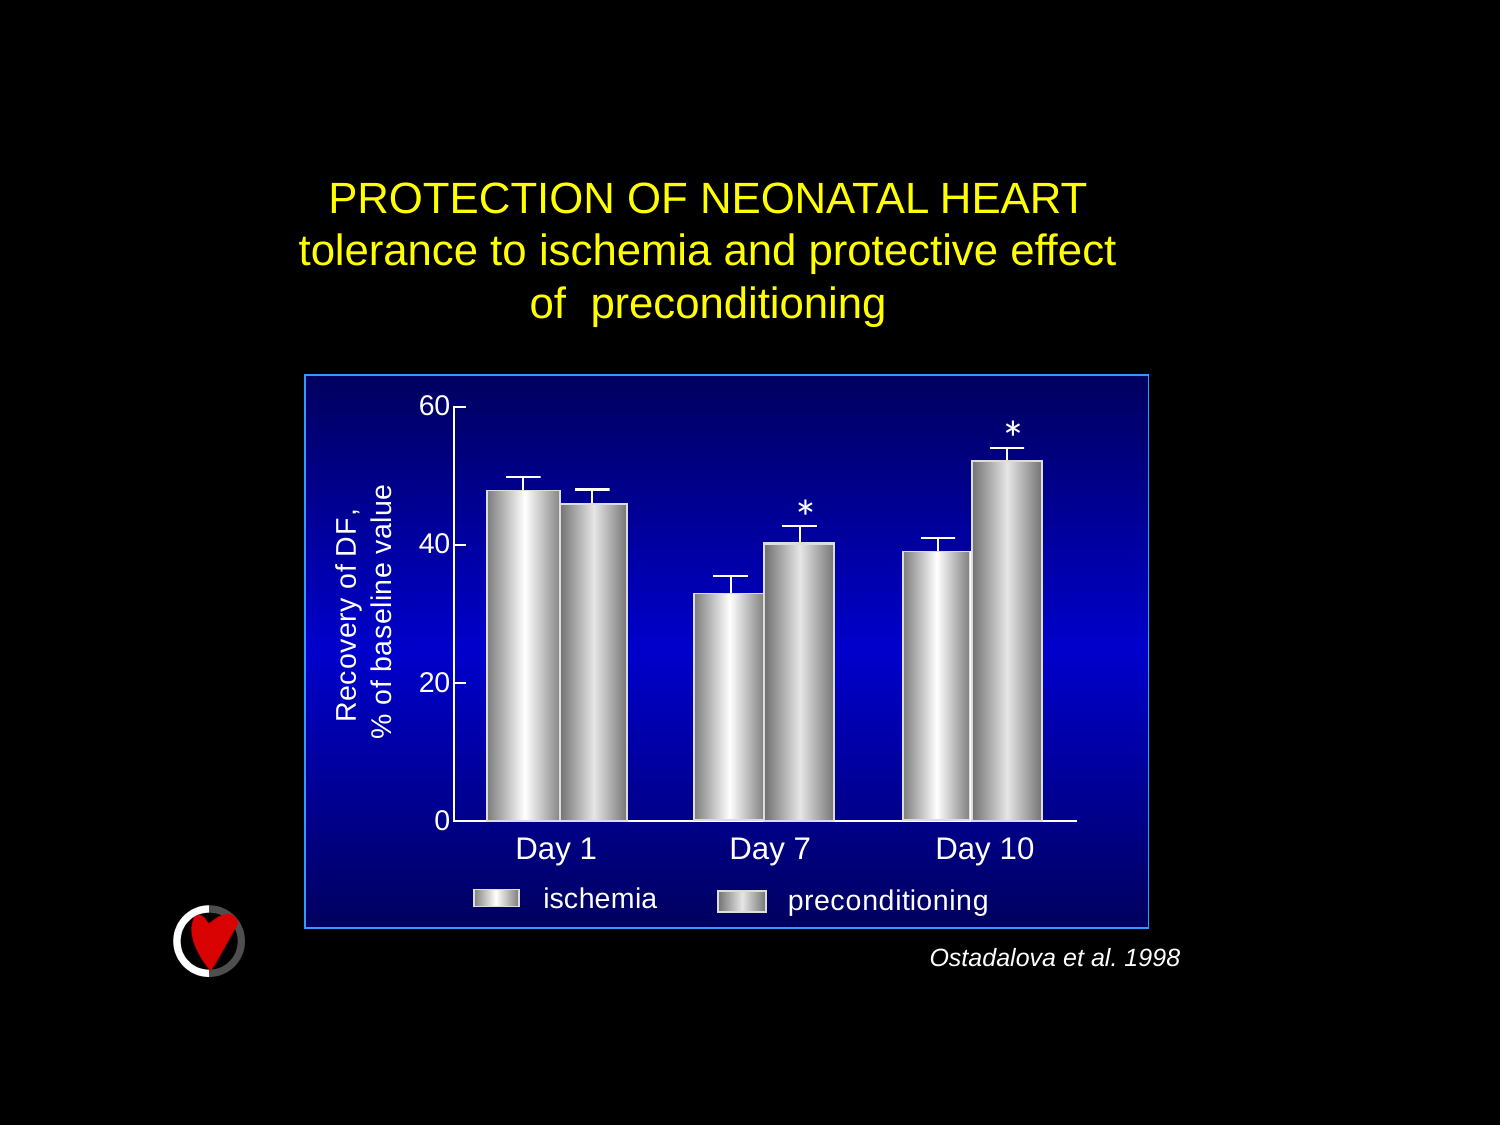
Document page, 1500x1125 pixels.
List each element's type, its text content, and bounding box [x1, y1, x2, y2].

text_box Ostadalova et al. 1998 [914, 933, 1197, 979]
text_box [170, 902, 248, 980]
text_box PROTECTION OF NEONATAL HEART tolerance to ischemia and protective effect of preconditioning [145, 178, 1271, 319]
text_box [300, 352, 1172, 946]
